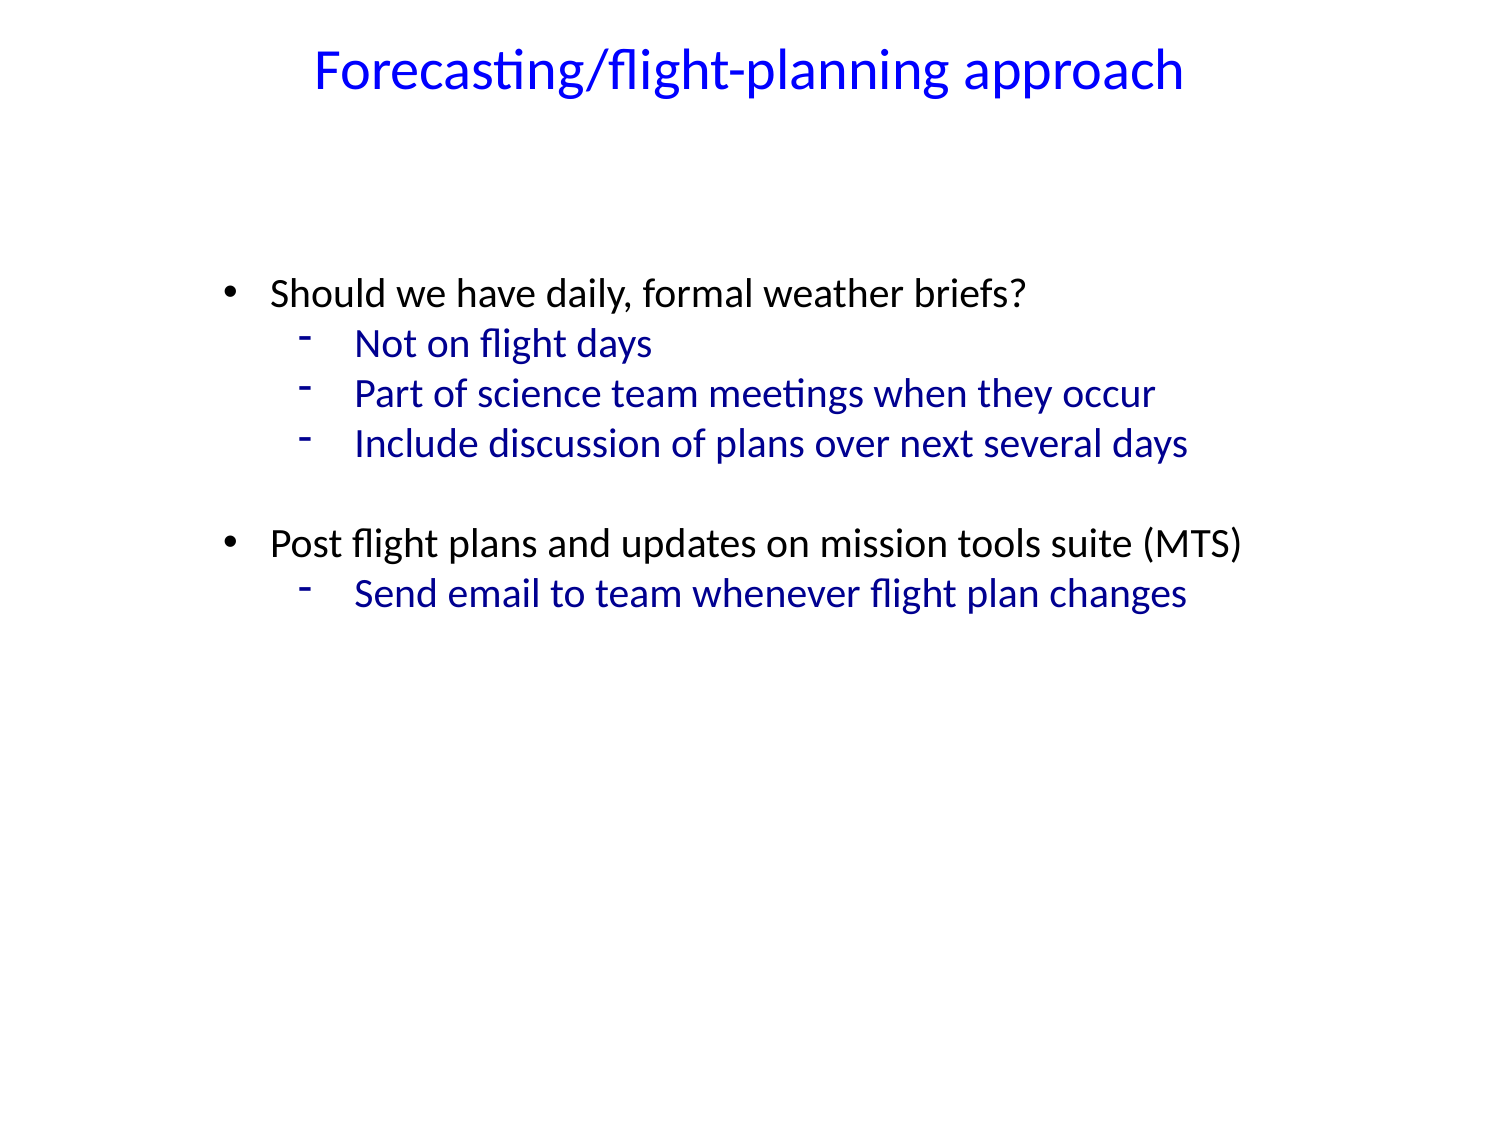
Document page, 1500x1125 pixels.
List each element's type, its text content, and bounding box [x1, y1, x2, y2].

text_box Should we have daily, formal weather briefs? Not on flight days Part of science team meetings when they occur Include discussion of plans over next several days Post flight plans and updates on mission tools suite (MTS) Send email to team whenever flight plan changes [208, 258, 1413, 724]
title Forecasting/flight-planning approach [112, 4, 1388, 129]
